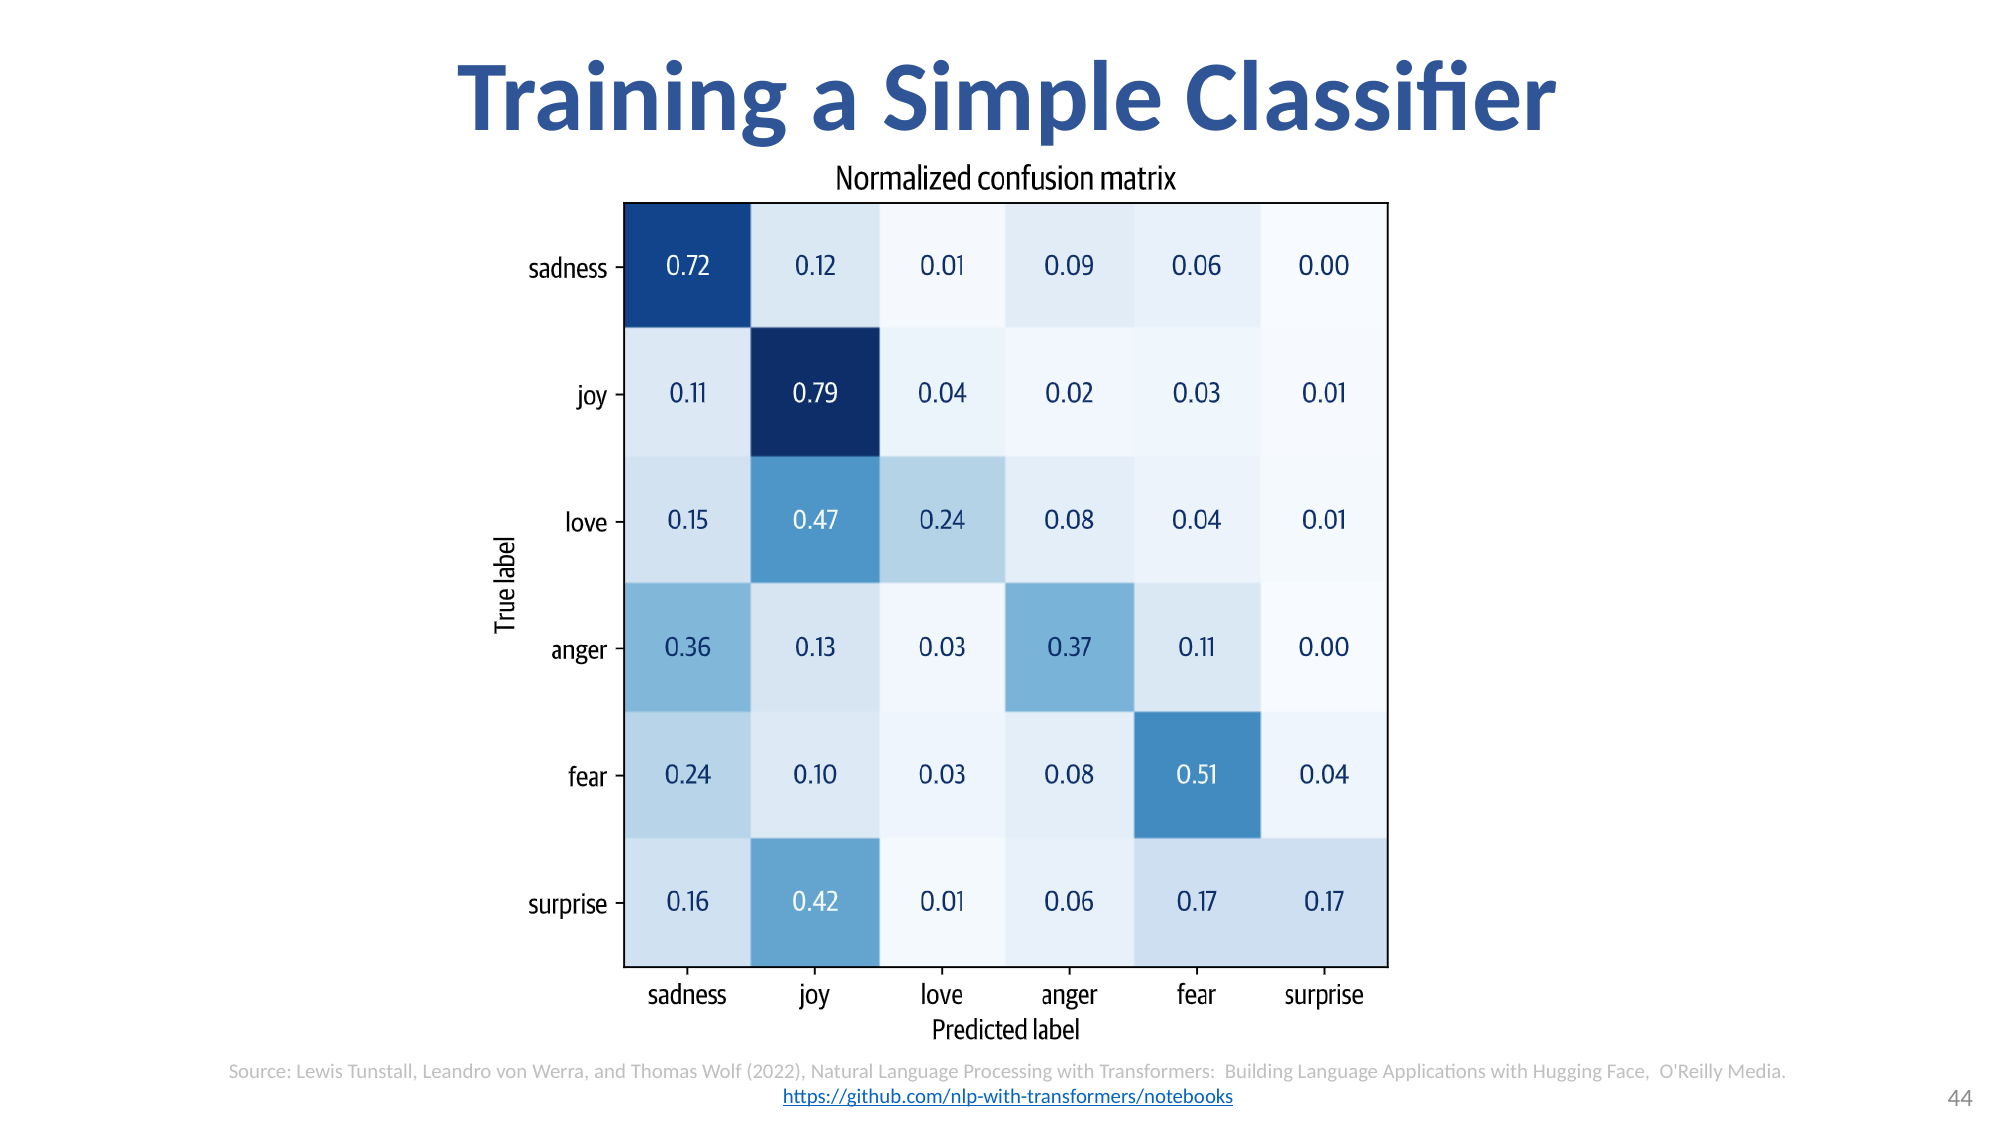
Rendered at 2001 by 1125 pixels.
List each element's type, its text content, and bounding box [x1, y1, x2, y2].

picture [474, 161, 1409, 1053]
text_box Source: Lewis Tunstall, Leandro von Werra, and Thomas Wolf (2022), Natural Language Processing with Transformers: Building Language Applications with Hugging Face, O'Reilly Media. https://github.com/nlp-with-transformers/notebooks [175, 1050, 1841, 1115]
title Training a Simple Classifier [87, 22, 1929, 160]
slide_number 44 [1830, 1076, 1989, 1116]
